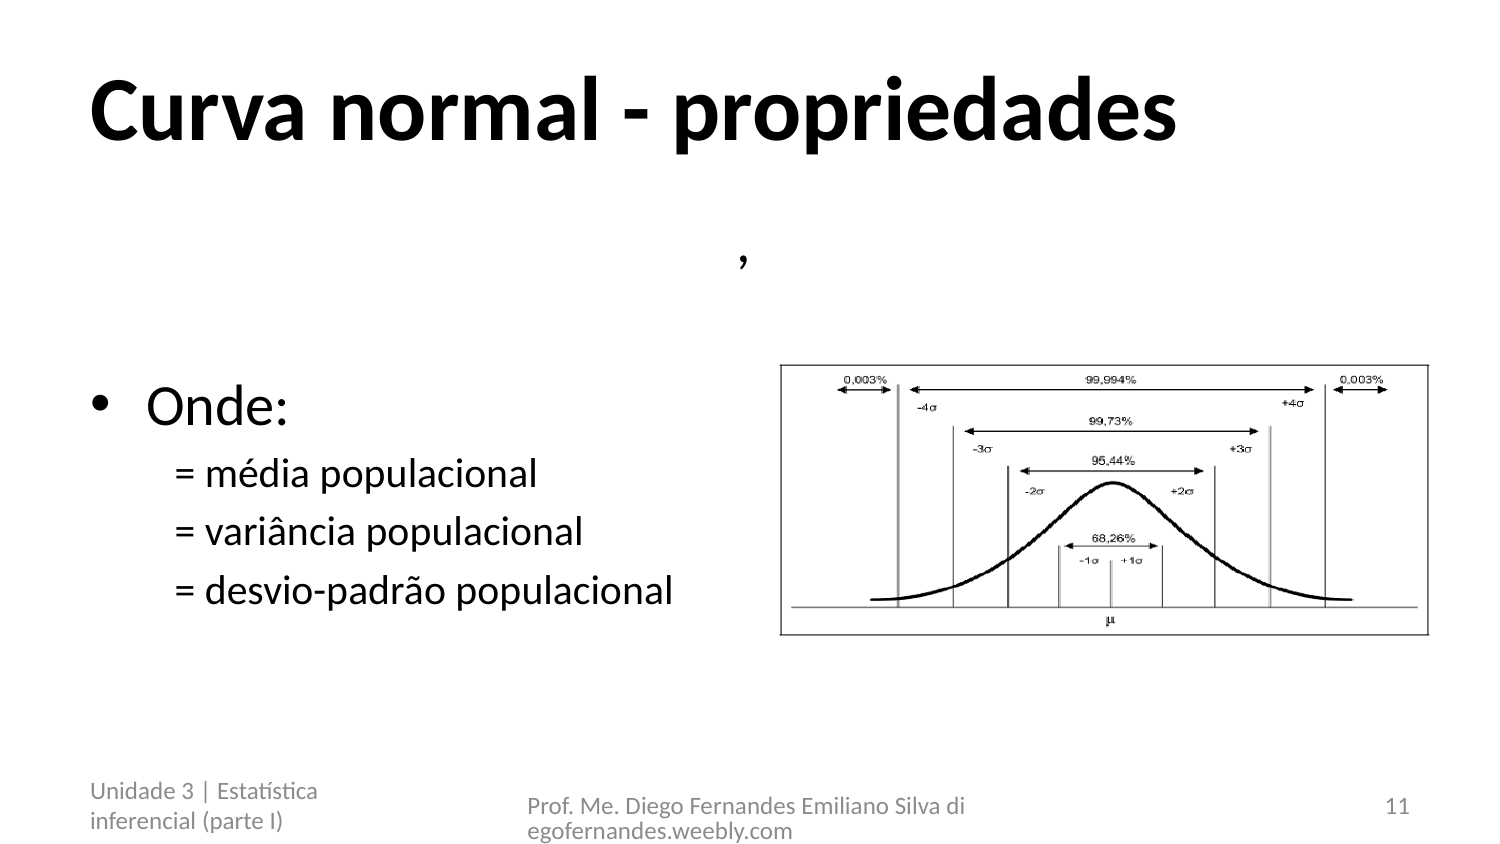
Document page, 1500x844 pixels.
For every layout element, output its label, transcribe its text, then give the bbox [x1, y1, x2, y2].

title Curva normal - propriedades [75, 33, 1425, 175]
footer Prof. Me. Diego Fernandes Emiliano Silva diegofernandes.weebly.com [512, 782, 988, 827]
slide_number 11 [1074, 782, 1425, 827]
slide_number Unidade 3 | Estatística inferencial (parte I) [75, 782, 425, 827]
picture [773, 359, 1437, 641]
